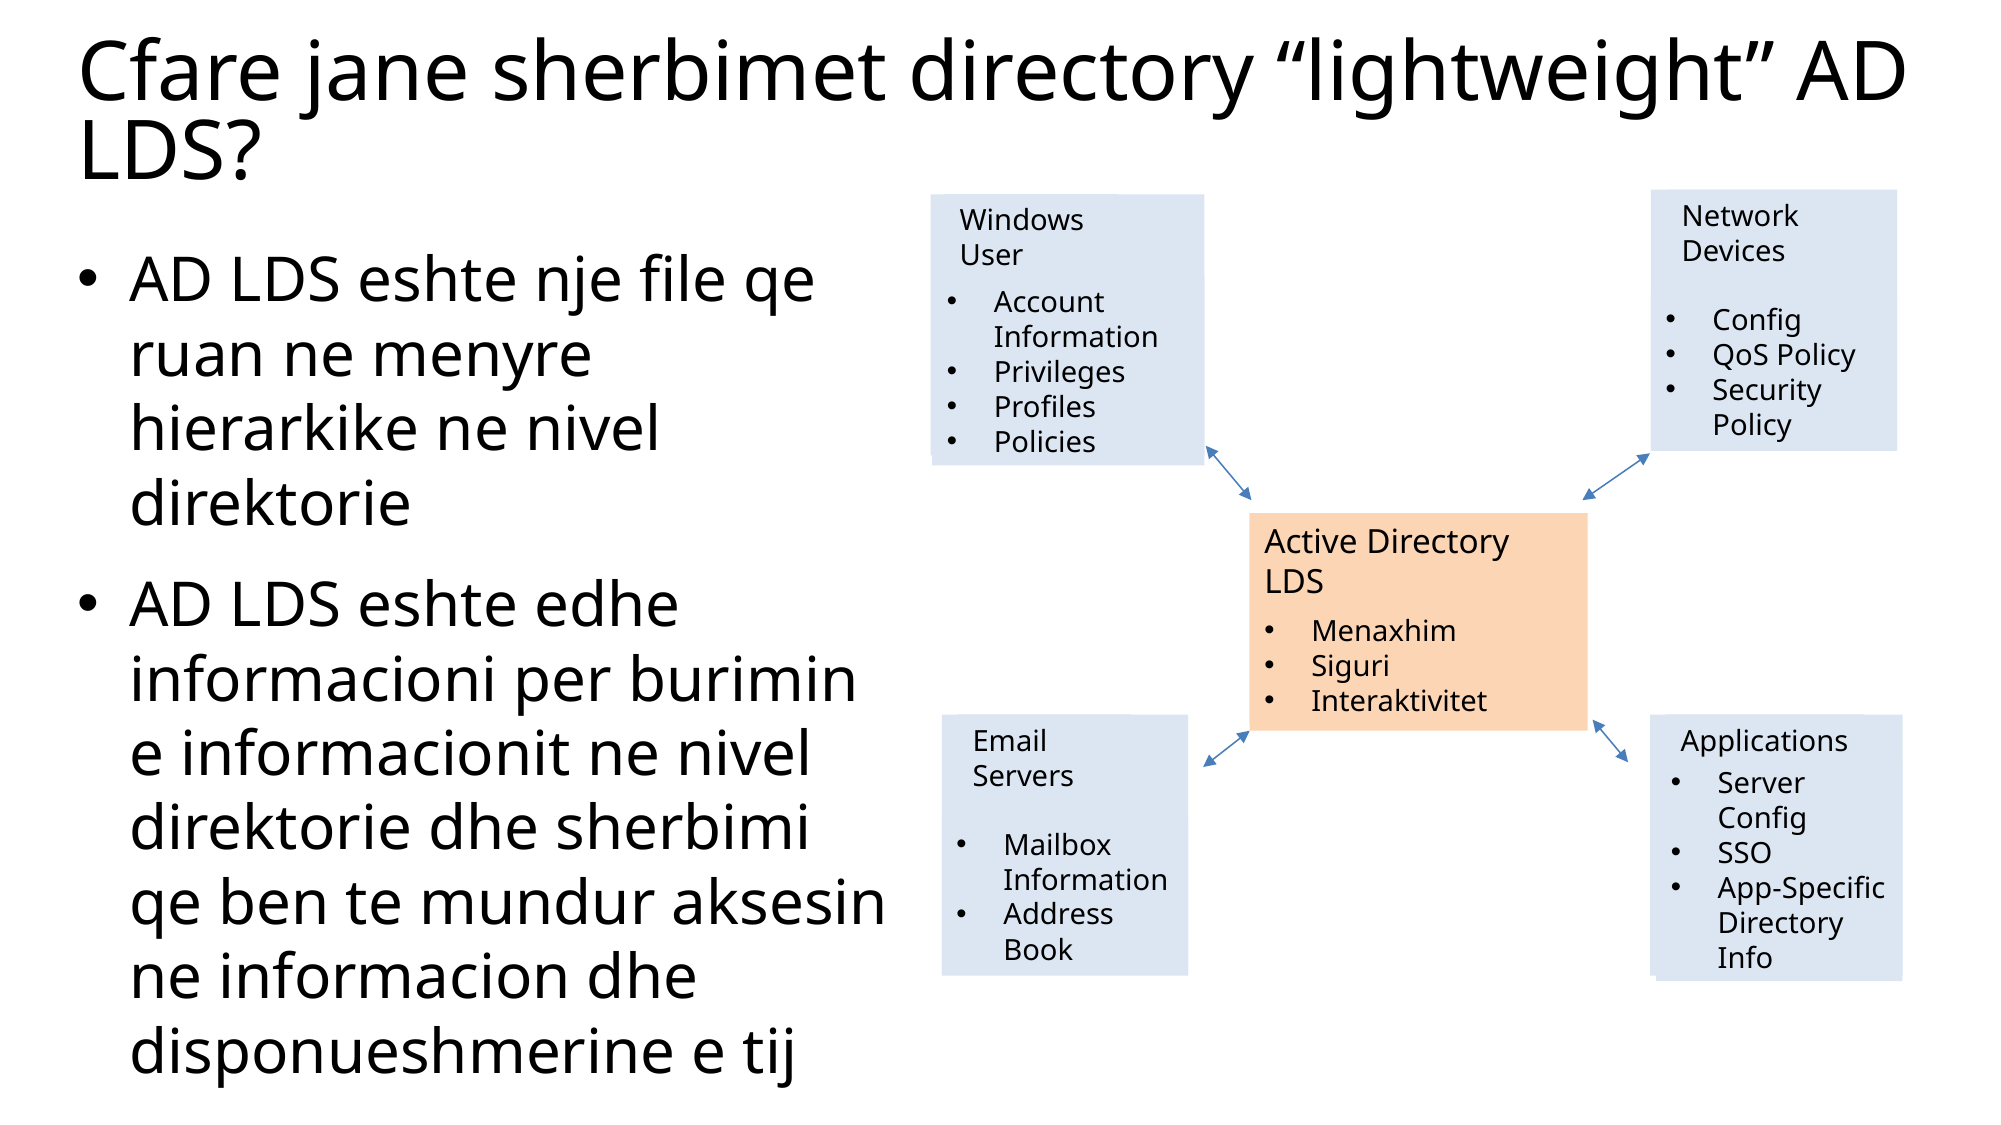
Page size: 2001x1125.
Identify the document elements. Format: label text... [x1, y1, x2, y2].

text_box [1649, 714, 1903, 985]
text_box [941, 714, 1189, 976]
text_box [1205, 445, 1252, 501]
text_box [1650, 189, 1898, 452]
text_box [1582, 452, 1651, 501]
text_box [930, 193, 1205, 468]
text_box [1202, 730, 1250, 768]
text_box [1592, 719, 1629, 763]
title Cfare jane sherbimet directory “lightweight” AD LDS? [62, 29, 1953, 205]
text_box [1249, 512, 1588, 731]
list AD LDS eshte nje file qe ruan ne menyre hierarkike ne nivel direktorie AD LDS eshte edhe informacioni per burimin e informacionit ne nivel direktorie dhe sherbimi qe ben te mundur aksesin ne informacion dhe disponueshmerine e tij [62, 232, 912, 1104]
